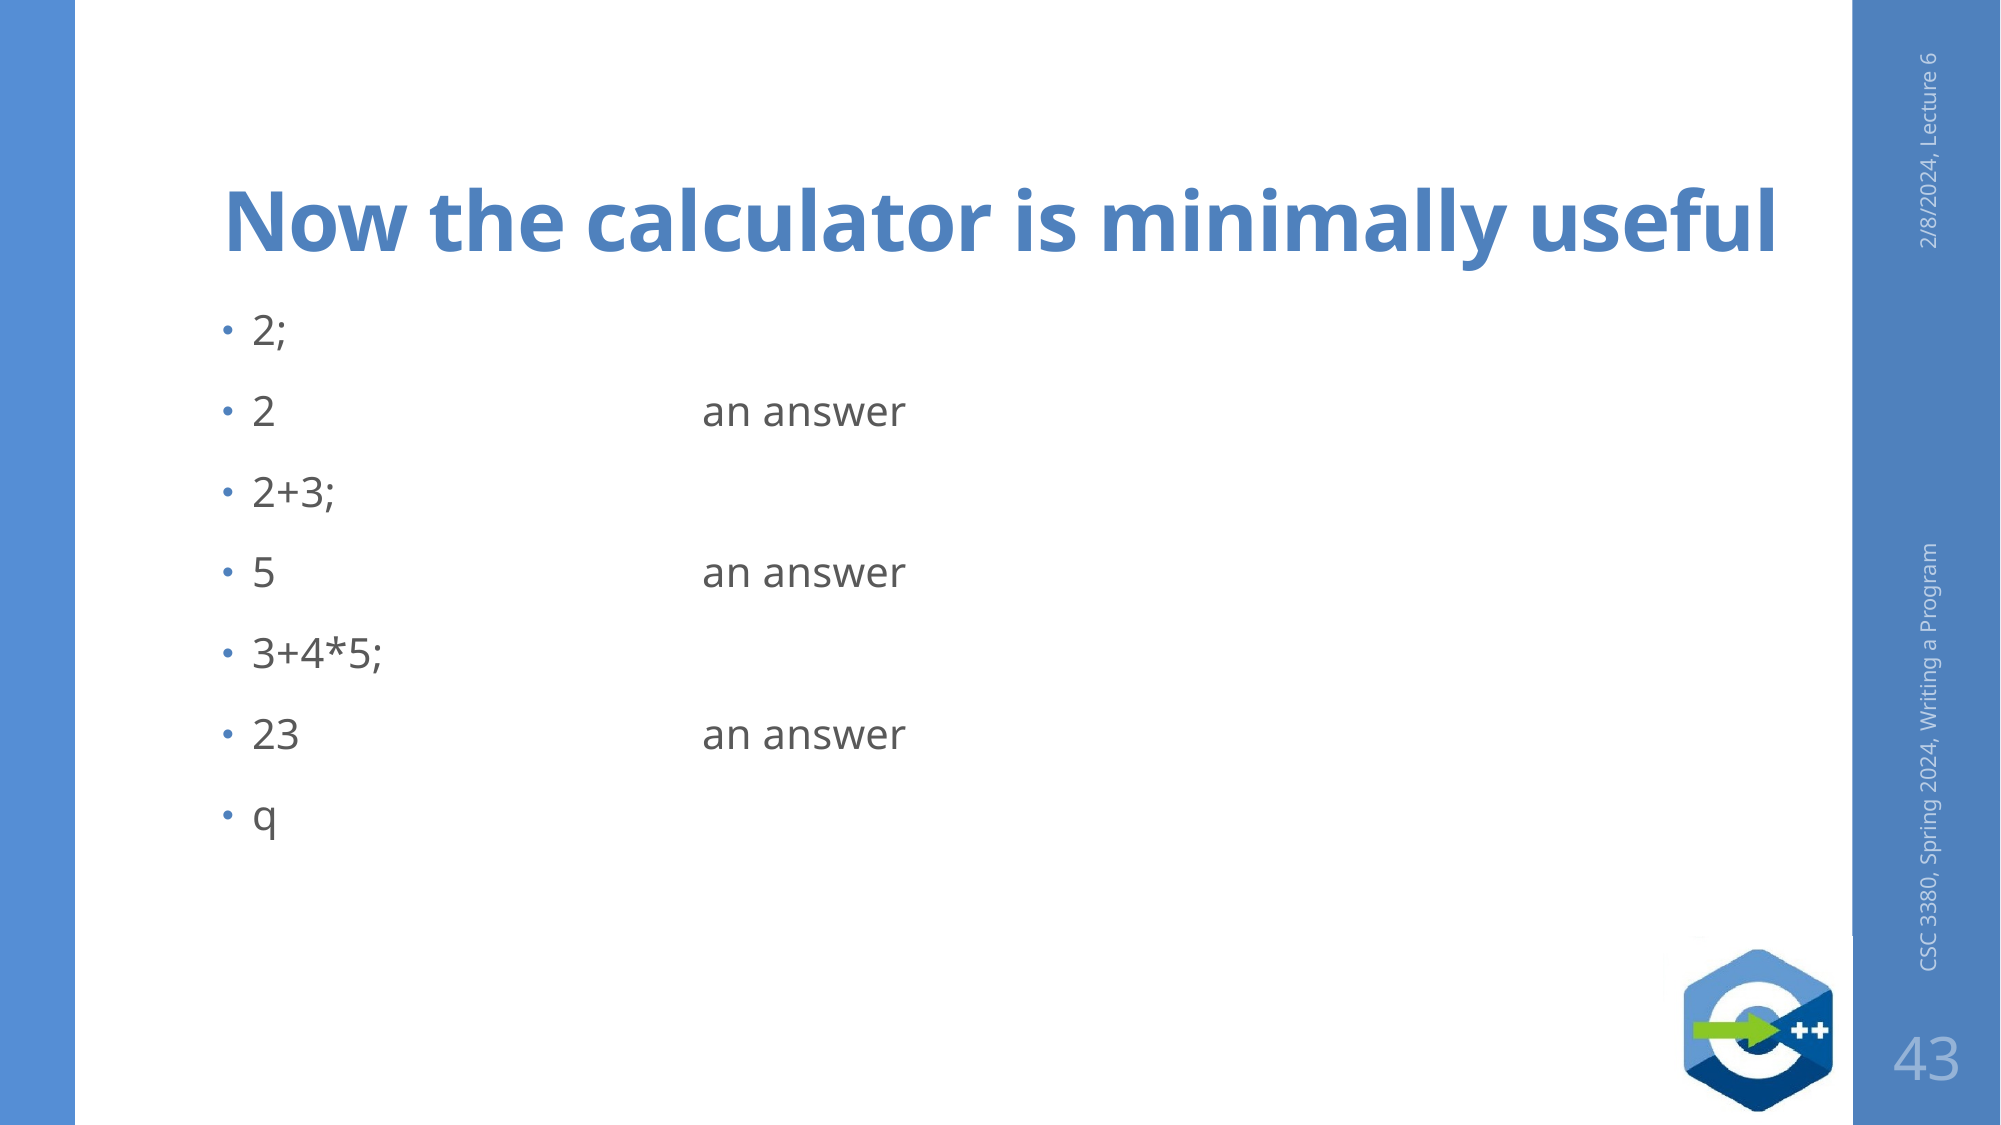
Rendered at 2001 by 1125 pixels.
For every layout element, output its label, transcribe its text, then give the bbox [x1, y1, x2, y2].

footer CSC 3380, Spring 2024, Writing a Program [1897, 400, 1958, 988]
title Now the calculator is minimally useful [206, 48, 1797, 278]
slide_number 43 [1852, 1012, 2000, 1110]
picture [1663, 936, 1853, 1125]
list 2; 2 an answer 2+3; 5 an answer 3+4*5; 23 an answer q [206, 299, 1617, 1014]
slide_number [1897, 37, 1958, 351]
